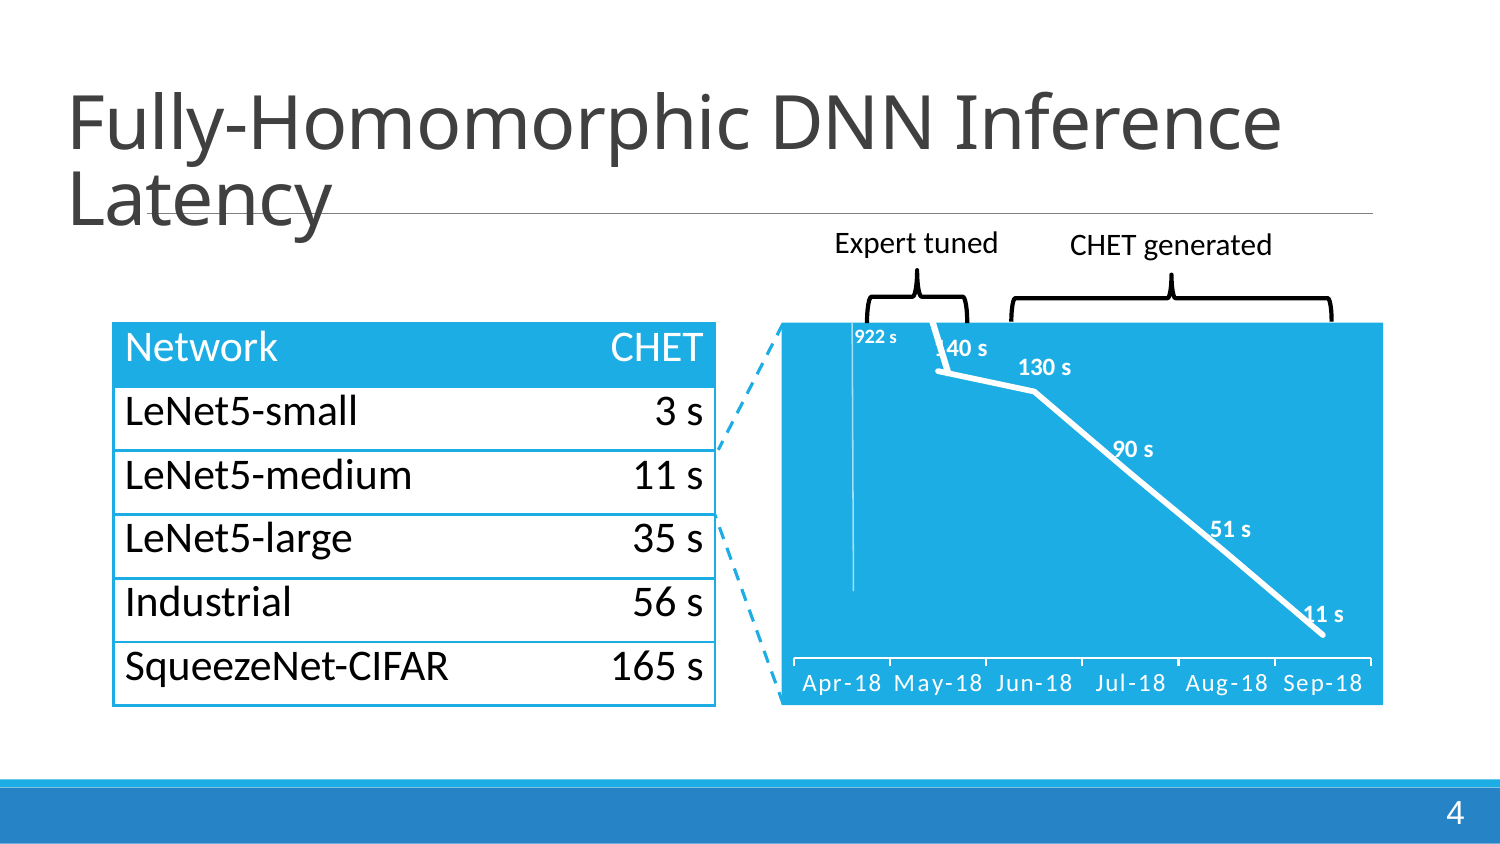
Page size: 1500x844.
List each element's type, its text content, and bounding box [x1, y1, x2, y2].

title Fully-Homomorphic DNN Inference Latency [51, 72, 1449, 189]
table_cell Industrial [115, 580, 535, 641]
text_box [958, 295, 969, 319]
table_cell LeNet5-medium [115, 452, 535, 513]
text_box Expert tuned [807, 214, 1027, 267]
text_box [1010, 273, 1333, 319]
table_cell SqueezeNet-CIFAR [115, 643, 535, 704]
table_header CHET [535, 325, 714, 386]
table_header Network [115, 325, 535, 386]
table_cell LeNet5-large [115, 516, 535, 577]
table_cell 3 s [535, 388, 714, 449]
chart [781, 322, 1384, 706]
slide_number 4 [1389, 779, 1480, 844]
table_cell 11 s [535, 452, 714, 513]
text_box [916, 270, 950, 376]
table_cell LeNet5-small [115, 388, 535, 449]
text_box [866, 295, 913, 319]
table_cell 56 s [535, 580, 714, 641]
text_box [717, 323, 784, 451]
text_box CHET generated [1011, 216, 1332, 269]
table_cell 35 s [535, 516, 714, 577]
table_cell 165 s [535, 643, 714, 704]
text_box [717, 513, 784, 705]
